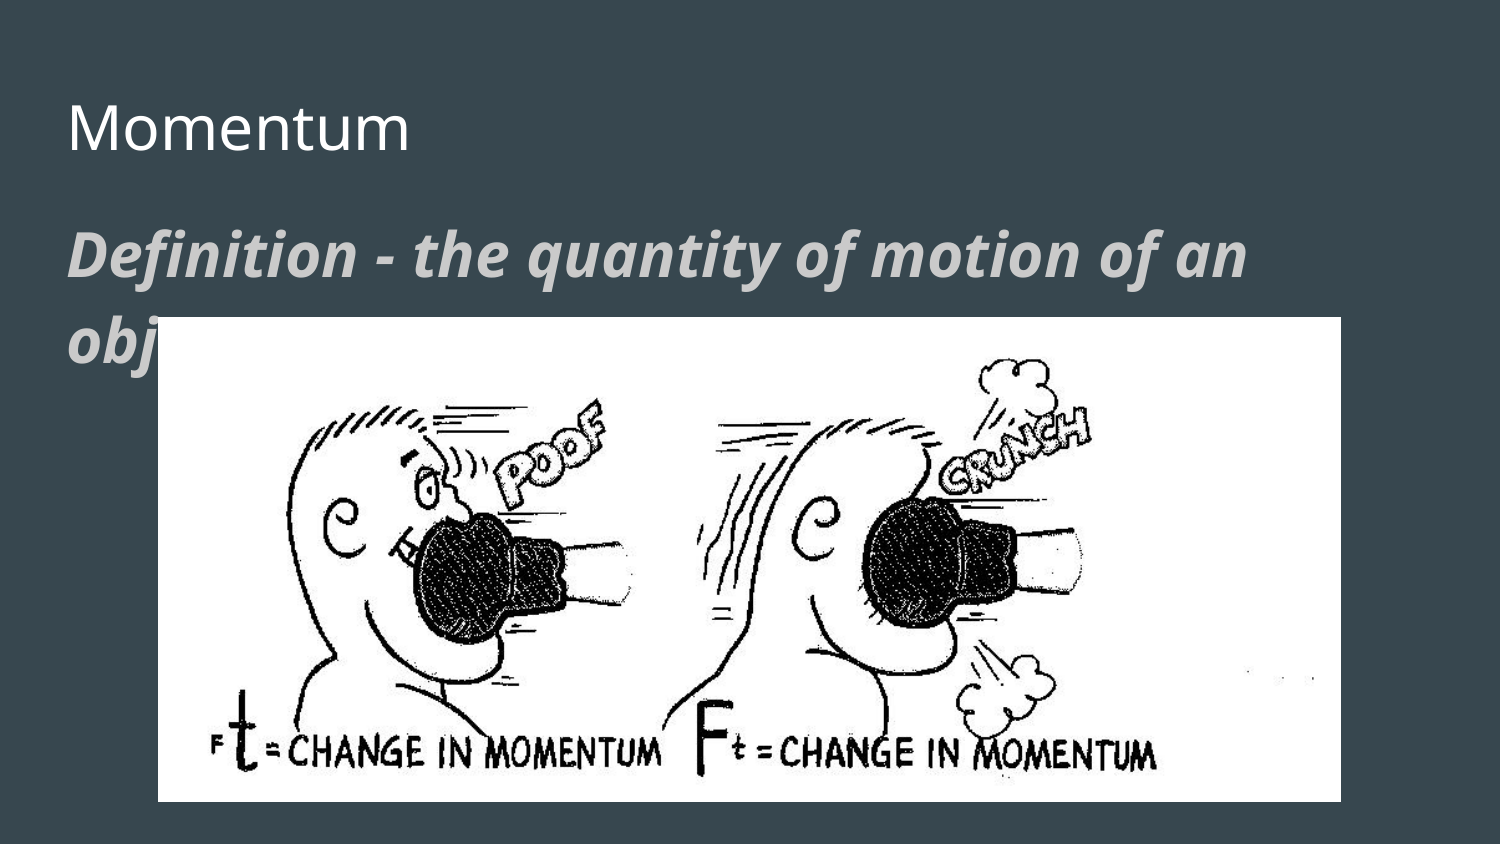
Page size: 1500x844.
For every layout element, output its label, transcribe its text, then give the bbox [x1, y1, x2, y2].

list Definition - the quantity of motion of an object [51, 189, 1449, 310]
picture [158, 317, 1342, 803]
title Momentum [51, 72, 1449, 167]
